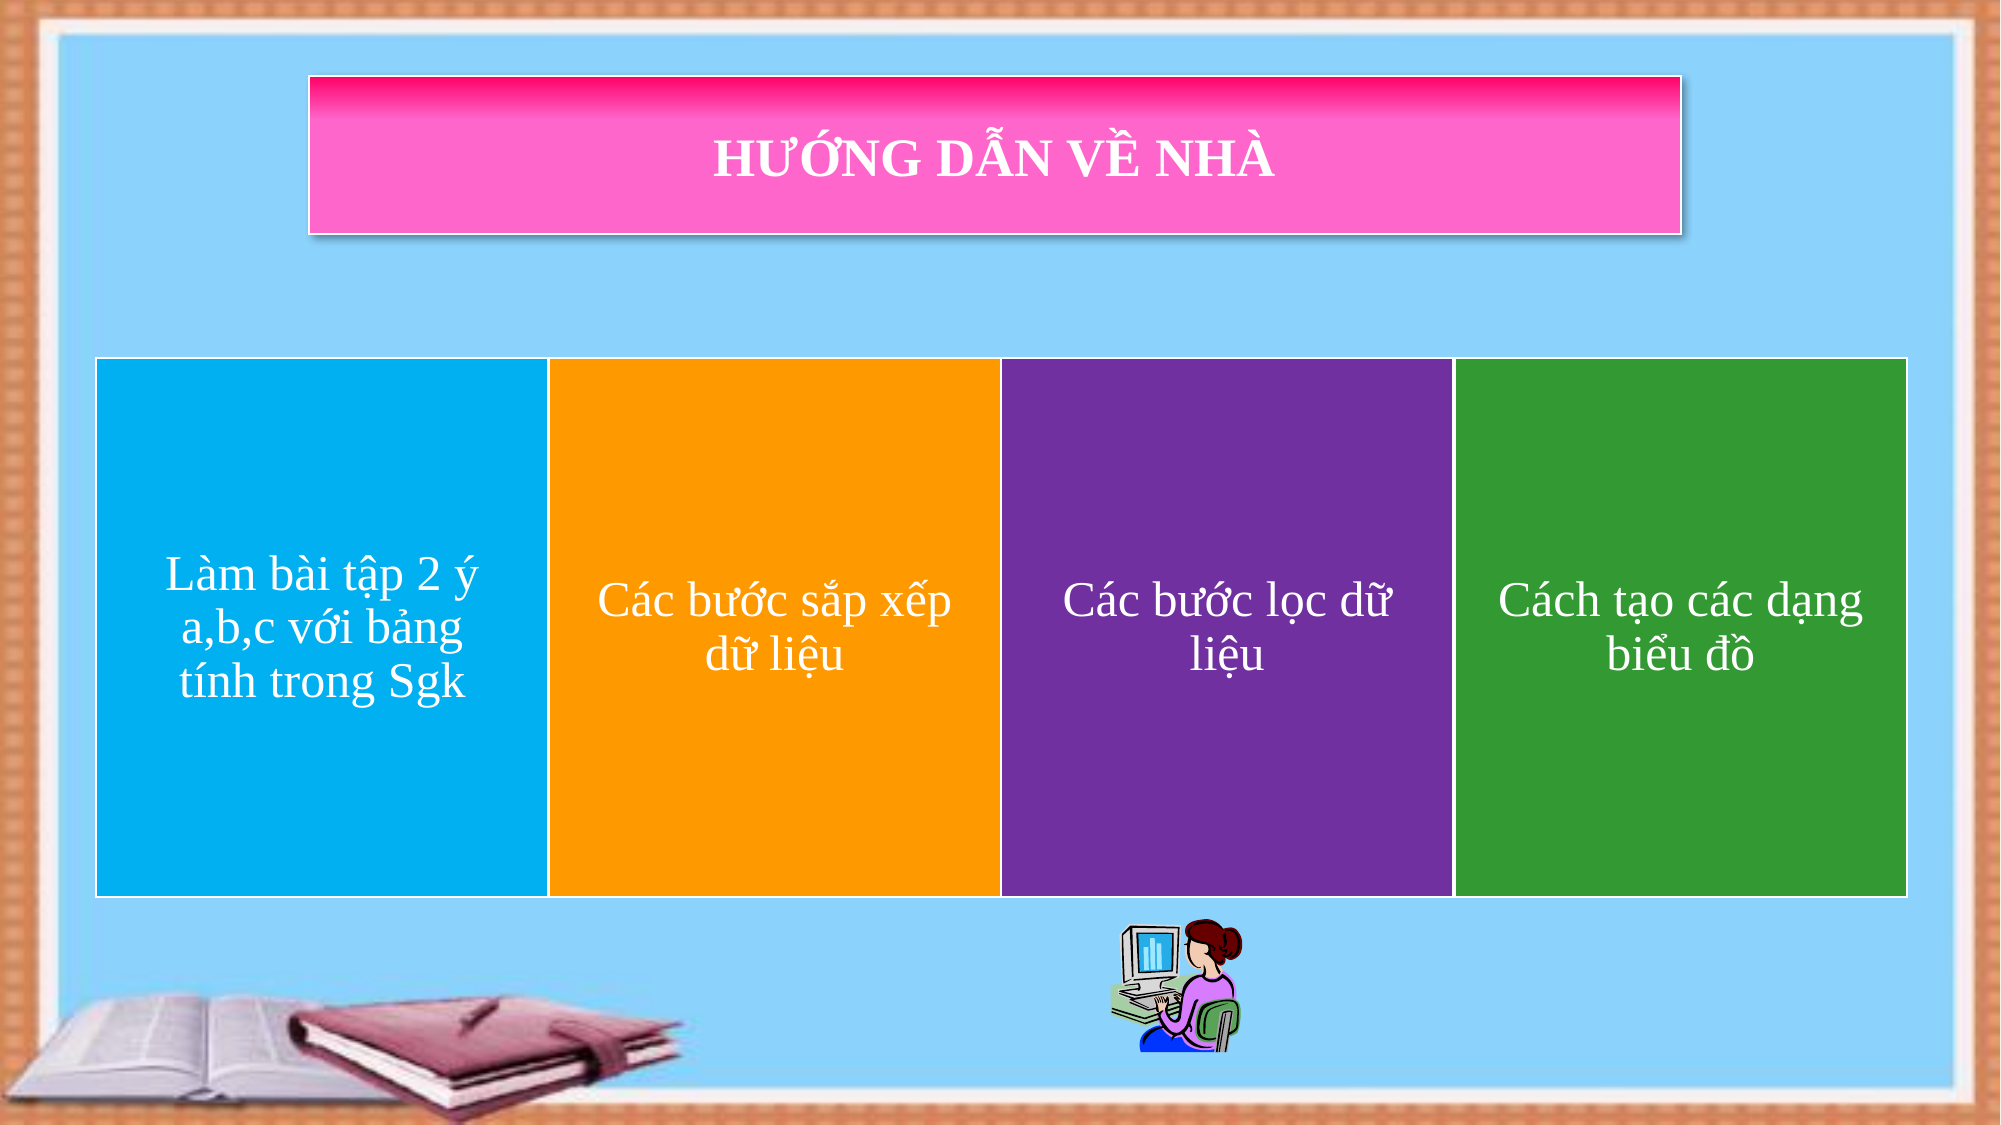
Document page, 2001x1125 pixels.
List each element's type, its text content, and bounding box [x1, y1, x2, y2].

text_box Làm bài tập 2 ý a,b,c với bảng tính trong Sgk [95, 357, 547, 898]
picture [0, 0, 2001, 1125]
text_box Các bước sắp xếp dữ liệu [547, 357, 1000, 898]
text_box Các bước lọc dữ liệu [1000, 357, 1454, 898]
text_box HƯỚNG DẪN VỀ NHÀ [308, 75, 1682, 235]
text_box Cách tạo các dạng biểu đồ [1454, 357, 1908, 898]
